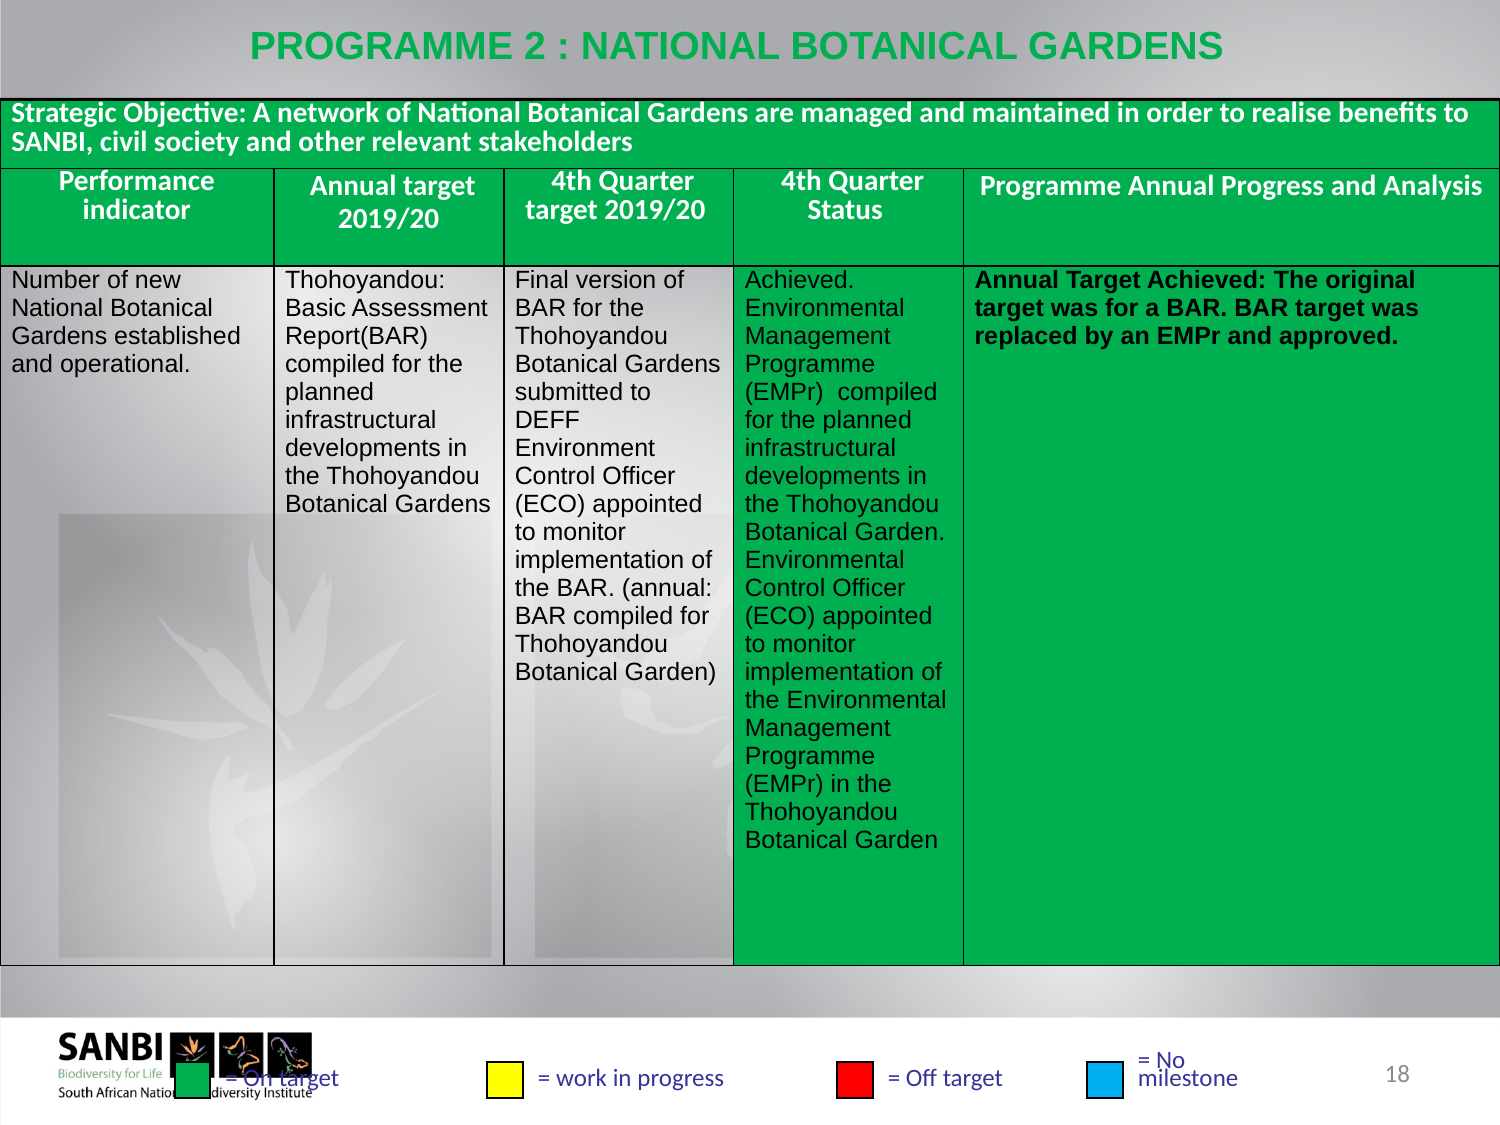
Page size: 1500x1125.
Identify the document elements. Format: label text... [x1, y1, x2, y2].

table_cell 4th Quarter Status [734, 169, 963, 265]
picture [0, 966, 1500, 1125]
table_cell 4th Quarter target 2019/20 [505, 169, 733, 265]
slide_number 18 [1074, 1042, 1425, 1103]
table_header Strategic Objective: A network of National Botanical Gardens are managed and maintained in order to realise benefits to SANBI, civil society and other relevant stakeholders [1, 101, 1499, 168]
table_cell Achieved. Environmental Management Programme (EMPr) compiled for the planned infrastructural developments in the Thohoyandou Botanical Garden. Environmental Control Officer (ECO) appointed to monitor implementation of the Environmental Management Programme (EMPr) in the Thohoyandou Botanical Garden [734, 267, 963, 965]
table_cell Thohoyandou: Basic Assessment Report(BAR) compiled for the planned infrastructural developments in the Thohoyandou Botanical Gardens [275, 267, 503, 965]
table_cell Programme Annual Progress and Analysis [964, 169, 1499, 265]
table_cell Annual Target Achieved: The original target was for a BAR. BAR target was replaced by an EMPr and approved. [964, 267, 1499, 965]
table_cell Number of new National Botanical Gardens established and operational. [1, 267, 273, 965]
table_cell Annual target 2019/20 [275, 169, 503, 265]
table_cell Performance indicator [1, 169, 273, 265]
title PROGRAMME 2 : NATIONAL BOTANICAL GARDENS [0, 12, 1475, 75]
picture [0, 0, 1500, 99]
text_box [174, 1062, 1124, 1099]
table_cell Final version of BAR for the Thohoyandou Botanical Gardens submitted to DEFF Environment Control Officer (ECO) appointed to monitor implementation of the BAR. (annual: BAR compiled for Thohoyandou Botanical Garden) [505, 267, 733, 965]
